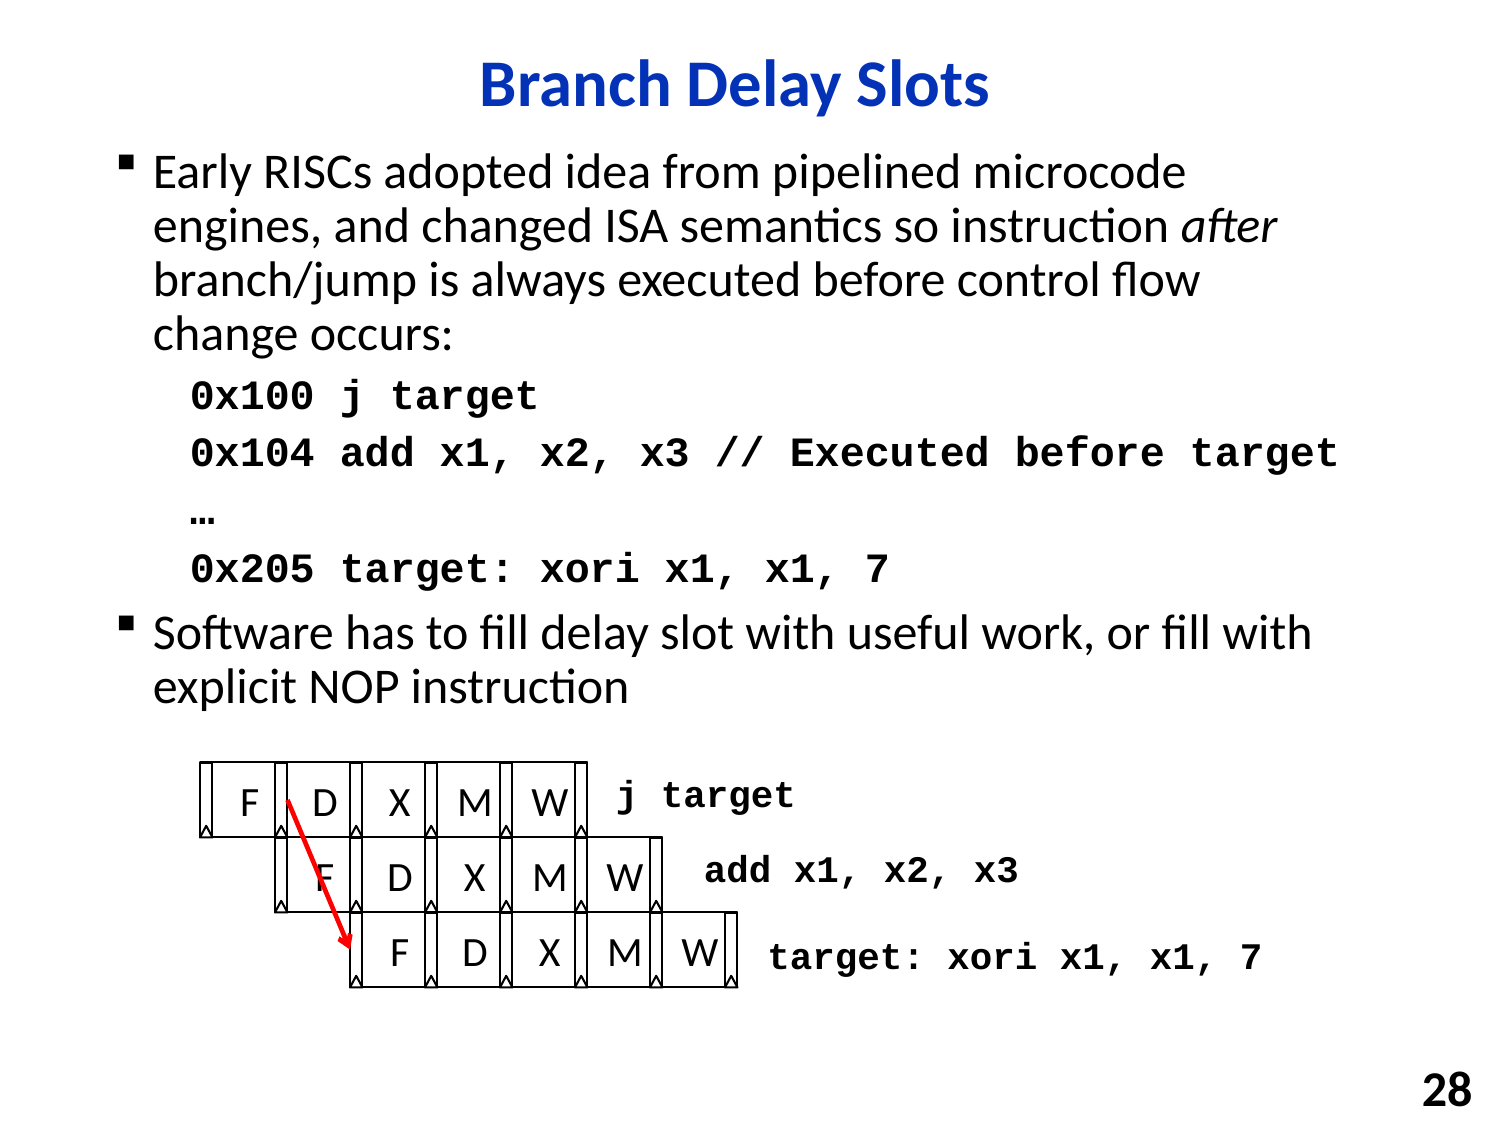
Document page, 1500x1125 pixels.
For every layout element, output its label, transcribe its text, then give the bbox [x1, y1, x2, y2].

title Branch Delay Slots [137, 24, 1335, 137]
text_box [274, 762, 360, 988]
list Early RISCs adopted idea from pipelined microcode engines, and changed ISA semantics so instruction after branch/jump is always executed before control flow change occurs: 0x100 j target 0x104 add x1, x2, x3 // Executed before target … 0x205 target: xori x1, x1, 7 Software has to fill delay slot with useful work, or fill with explicit NOP instruction [99, 137, 1361, 688]
slide_number 28 [1174, 1062, 1488, 1111]
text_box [287, 799, 351, 950]
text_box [362, 762, 1281, 988]
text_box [199, 762, 272, 838]
